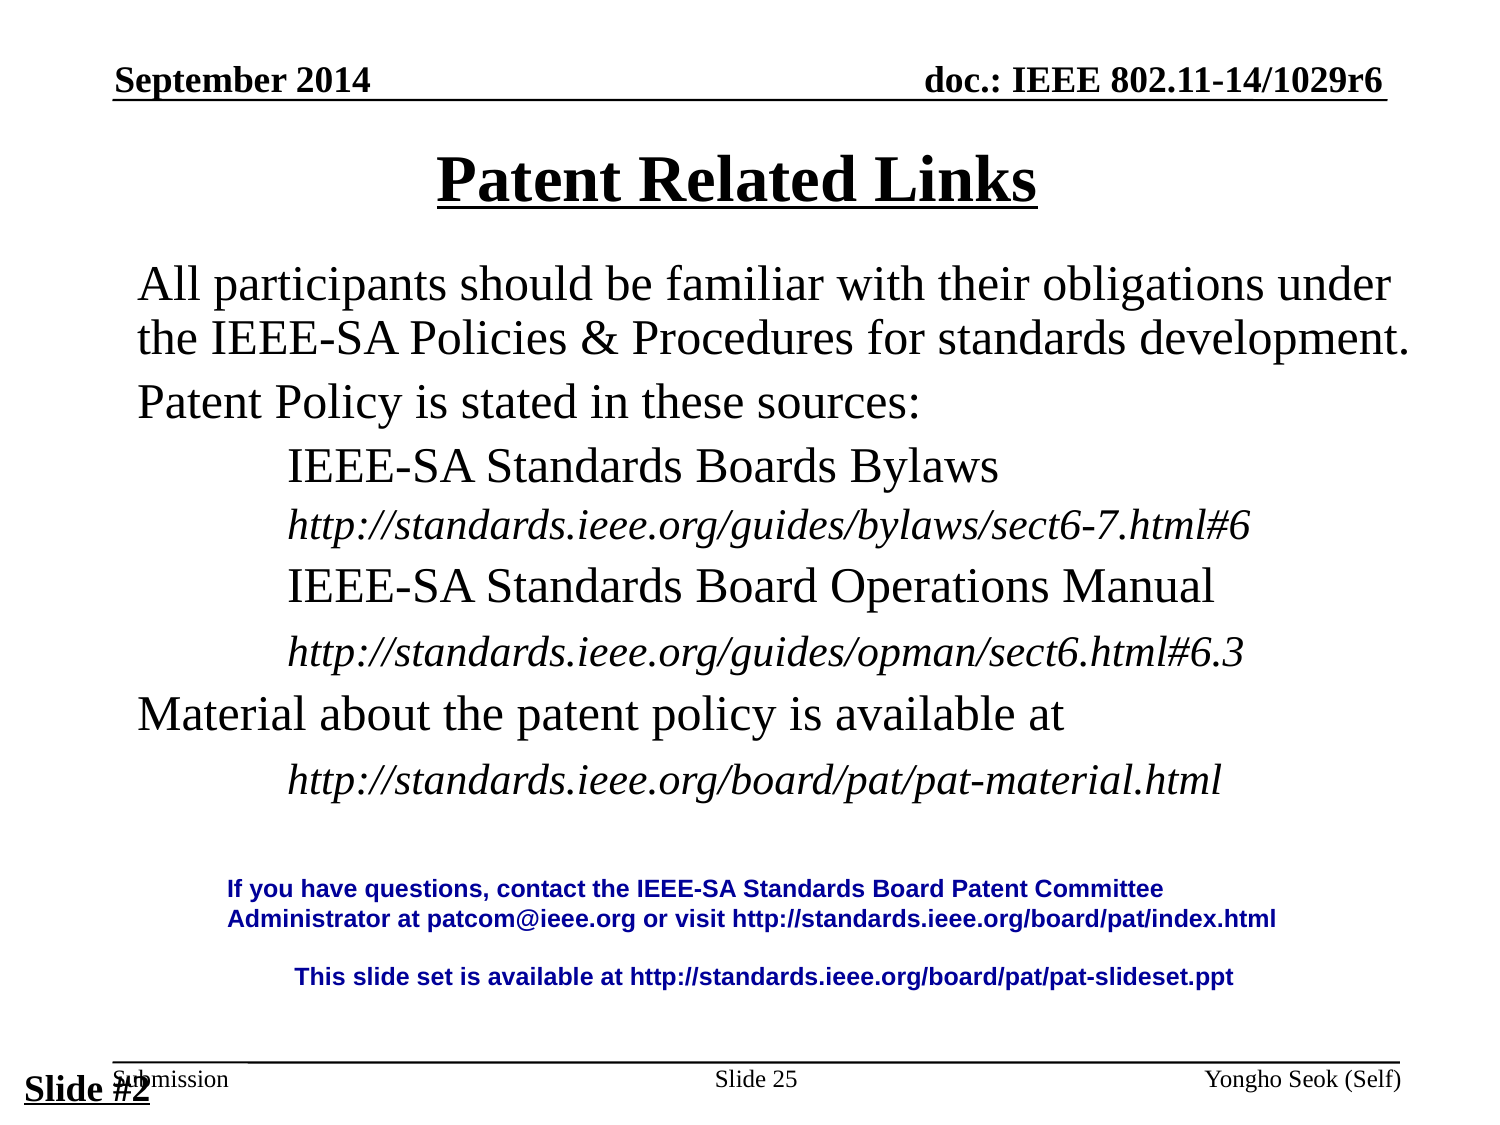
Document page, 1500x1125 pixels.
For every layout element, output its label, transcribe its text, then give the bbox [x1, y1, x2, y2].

footer Yongho Seok (Self) [1201, 1061, 1402, 1093]
text_box If you have questions, contact the IEEE-SA Standards Board Patent Committee Administrator at patcom@ieee.org or visit http://standards.ieee.org/board/pat/index.html This slide set is available at http://standards.ieee.org/board/pat/pat-slideset.ppt [212, 865, 1325, 998]
title Patent Related Links [99, 112, 1376, 238]
slide_number Slide 25 [712, 1061, 800, 1093]
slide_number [114, 54, 374, 101]
text_box Slide #2 [9, 1056, 166, 1116]
list All participants should be familiar with their obligations under the IEEE-SA Policies & Procedures for standards development. Patent Policy is stated in these sources: IEEE-SA Standards Boards Bylaws http://standards.ieee.org/guides/bylaws/sect6-7.html#6 IEEE-SA Standards Board Operations Manual http://standards.ieee.org/guides/opman/sect6.html#6.3 Material about the patent policy is available at http://standards.ieee.org/board/pat/pat-material.html [0, 249, 1476, 826]
